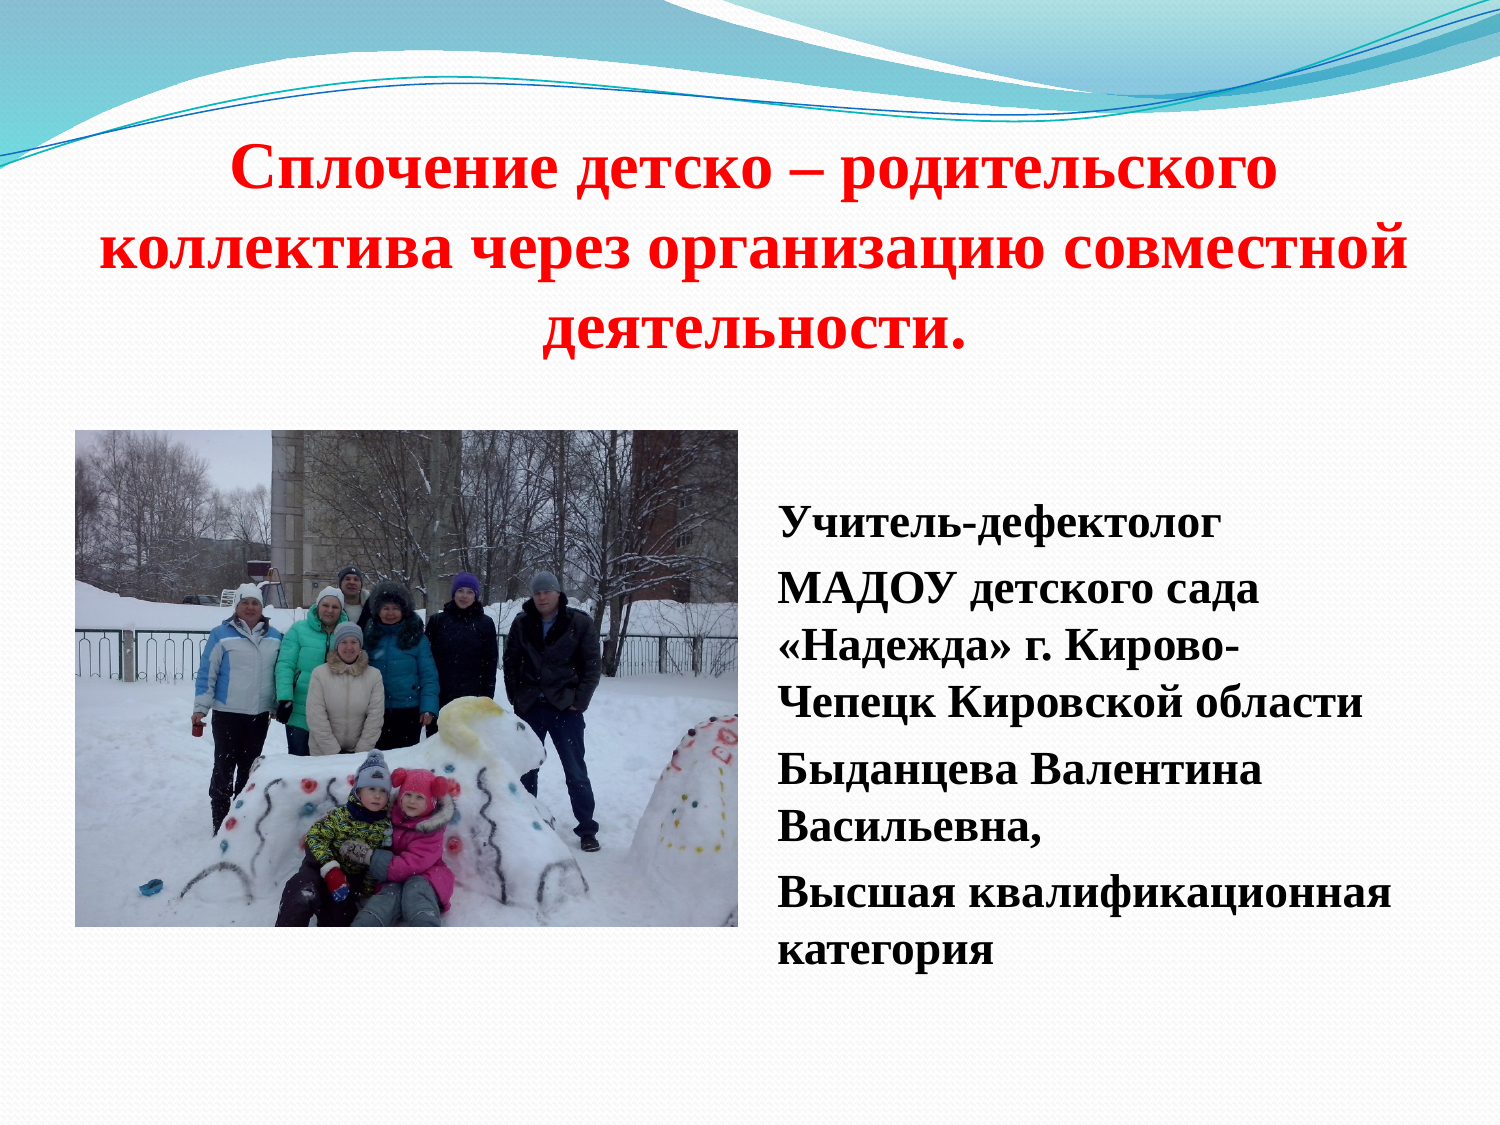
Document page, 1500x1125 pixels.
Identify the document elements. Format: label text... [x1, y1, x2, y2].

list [74, 430, 738, 928]
list Учитель-дефектолог МАДОУ детского сада «Надежда» г. Кирово-Чепецк Кировской области Быданцева Валентина Васильевна, Высшая квалификационная категория [762, 349, 1412, 1043]
title Сплочение детско – родительского коллектива через организацию совместной деятельности. [75, 115, 1436, 362]
